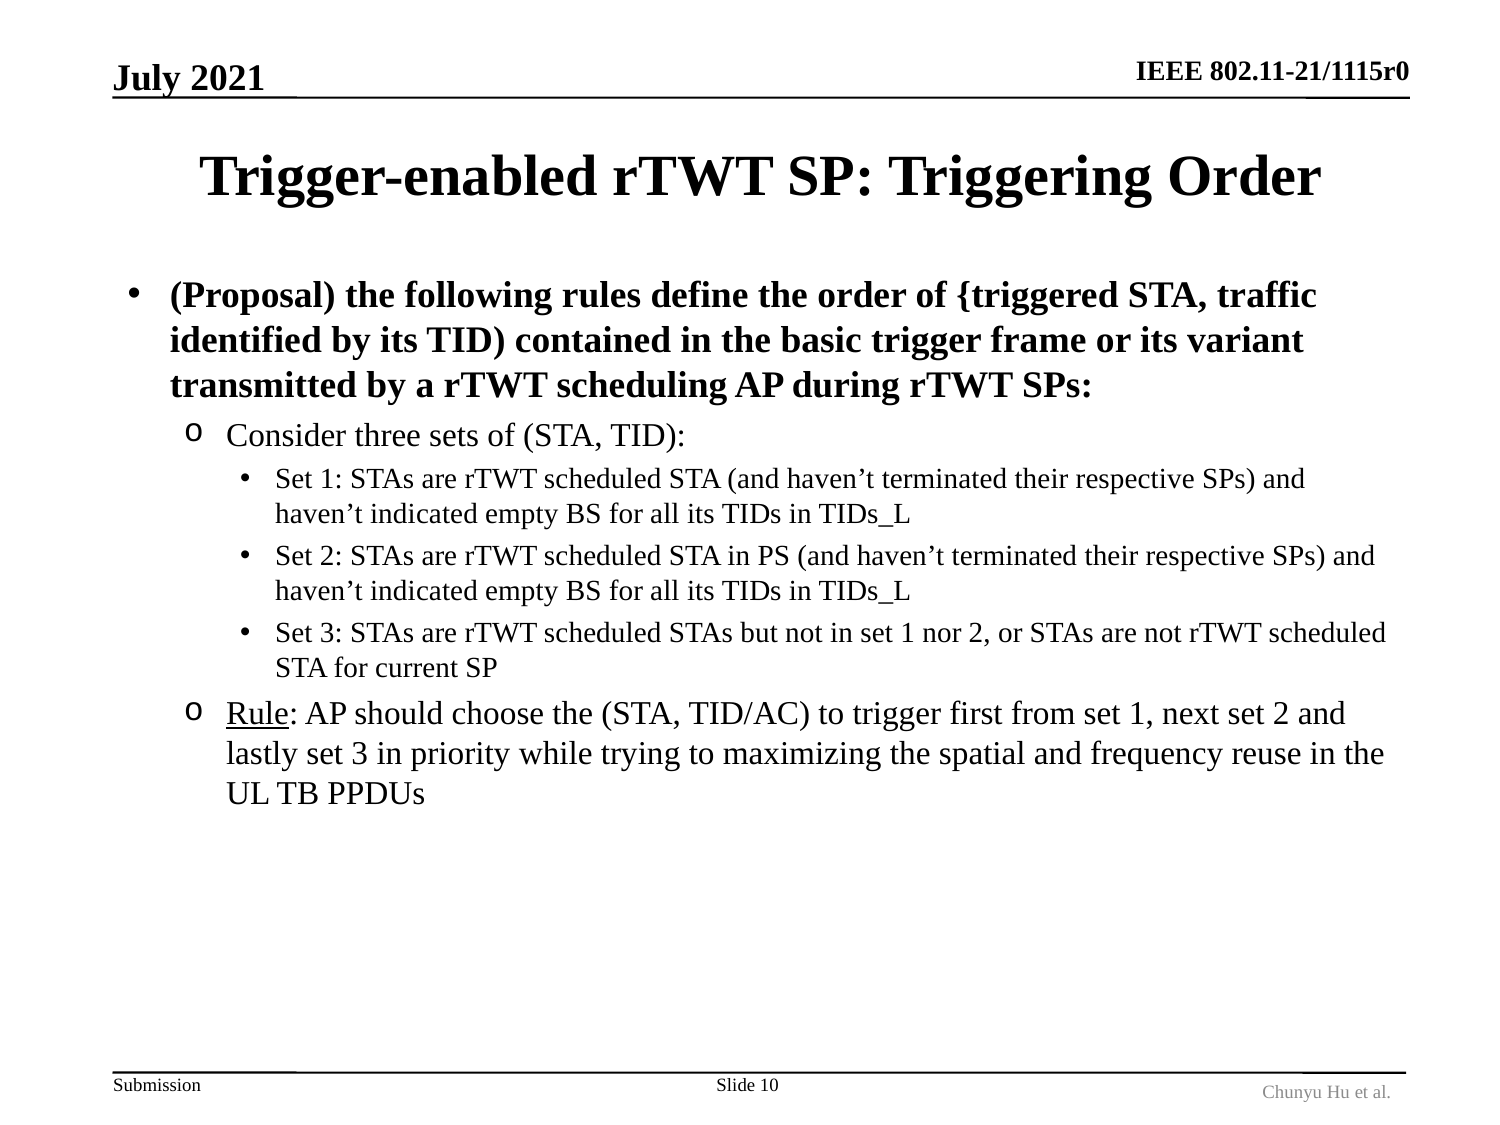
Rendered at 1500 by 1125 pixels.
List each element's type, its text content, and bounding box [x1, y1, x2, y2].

footer Chunyu Hu et al. [877, 1072, 1407, 1110]
title Trigger-enabled rTWT SP: Triggering Order [112, 97, 1411, 248]
slide_number Slide 10 [702, 1072, 793, 1111]
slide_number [112, 52, 563, 90]
list (Proposal) the following rules define the order of {triggered STA, traffic identified by its TID) contained in the basic trigger frame or its variant transmitted by a rTWT scheduling AP during rTWT SPs: Consider three sets of (STA, TID): Set 1: STAs are rTWT scheduled STA (and haven’t terminated their respective SPs) and haven’t indicated empty BS for all its TIDs in TIDs_L Set 2: STAs are rTWT scheduled STA in PS (and haven’t terminated their respective SPs) and haven’t indicated empty BS for all its TIDs in TIDs_L Set 3: STAs are rTWT scheduled STAs but not in set 1 nor 2, or STAs are not rTWT scheduled STA for current SP Rule: AP should choose the (STA, TID/AC) to trigger first from set 1, next set 2 and lastly set 3 in priority while trying to maximizing the spatial and frequency reuse in the UL TB PPDUs [112, 262, 1411, 1073]
